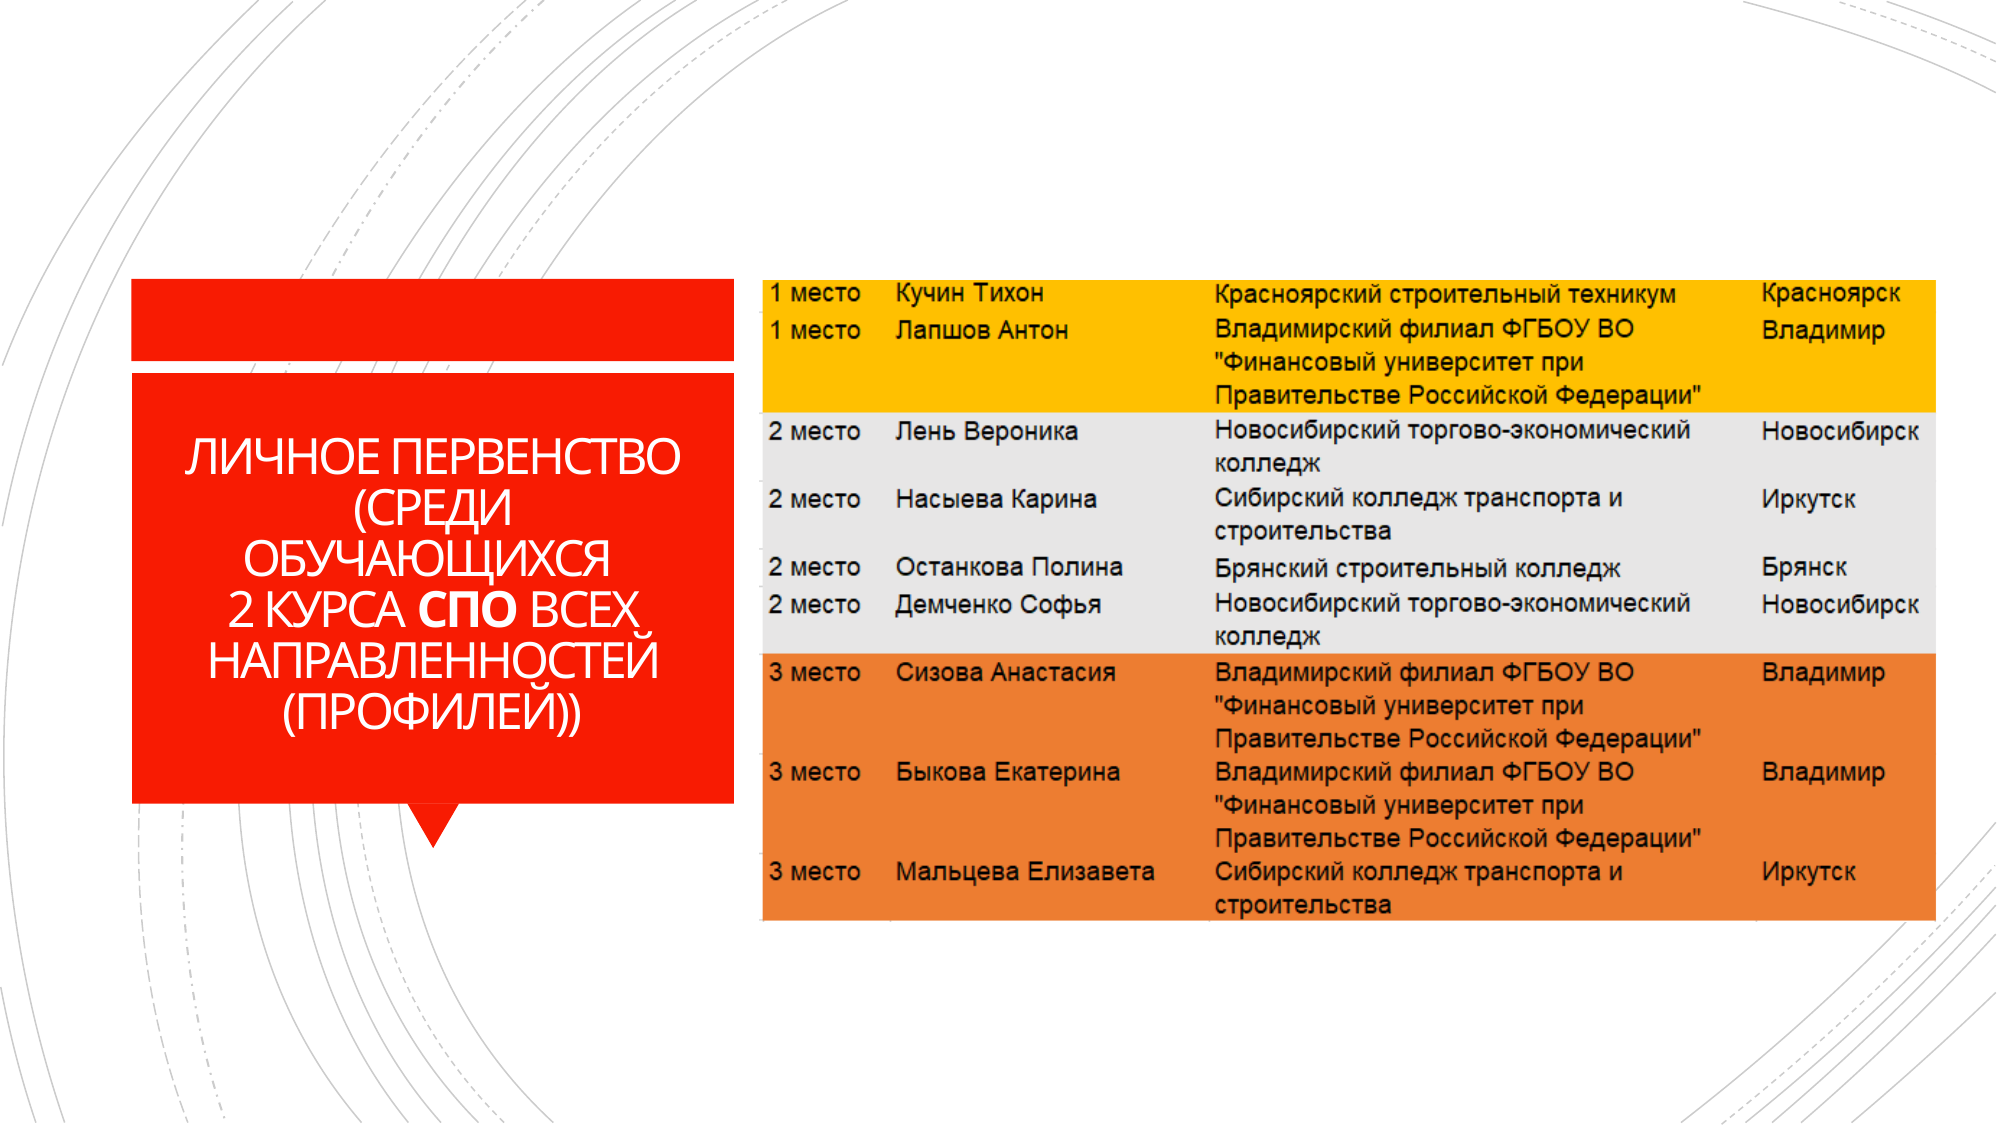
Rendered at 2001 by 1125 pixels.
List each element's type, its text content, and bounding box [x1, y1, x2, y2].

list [758, 280, 1937, 922]
title ЛИЧНОЕ ПЕРВЕНСТВО (СРЕДИ ОБУЧАЮЩИХСЯ 2 КУРСА СПО ВСЕХ НАПРАВЛЕННОСТЕЙ (ПРОФИЛЕЙ)) [145, 385, 720, 789]
